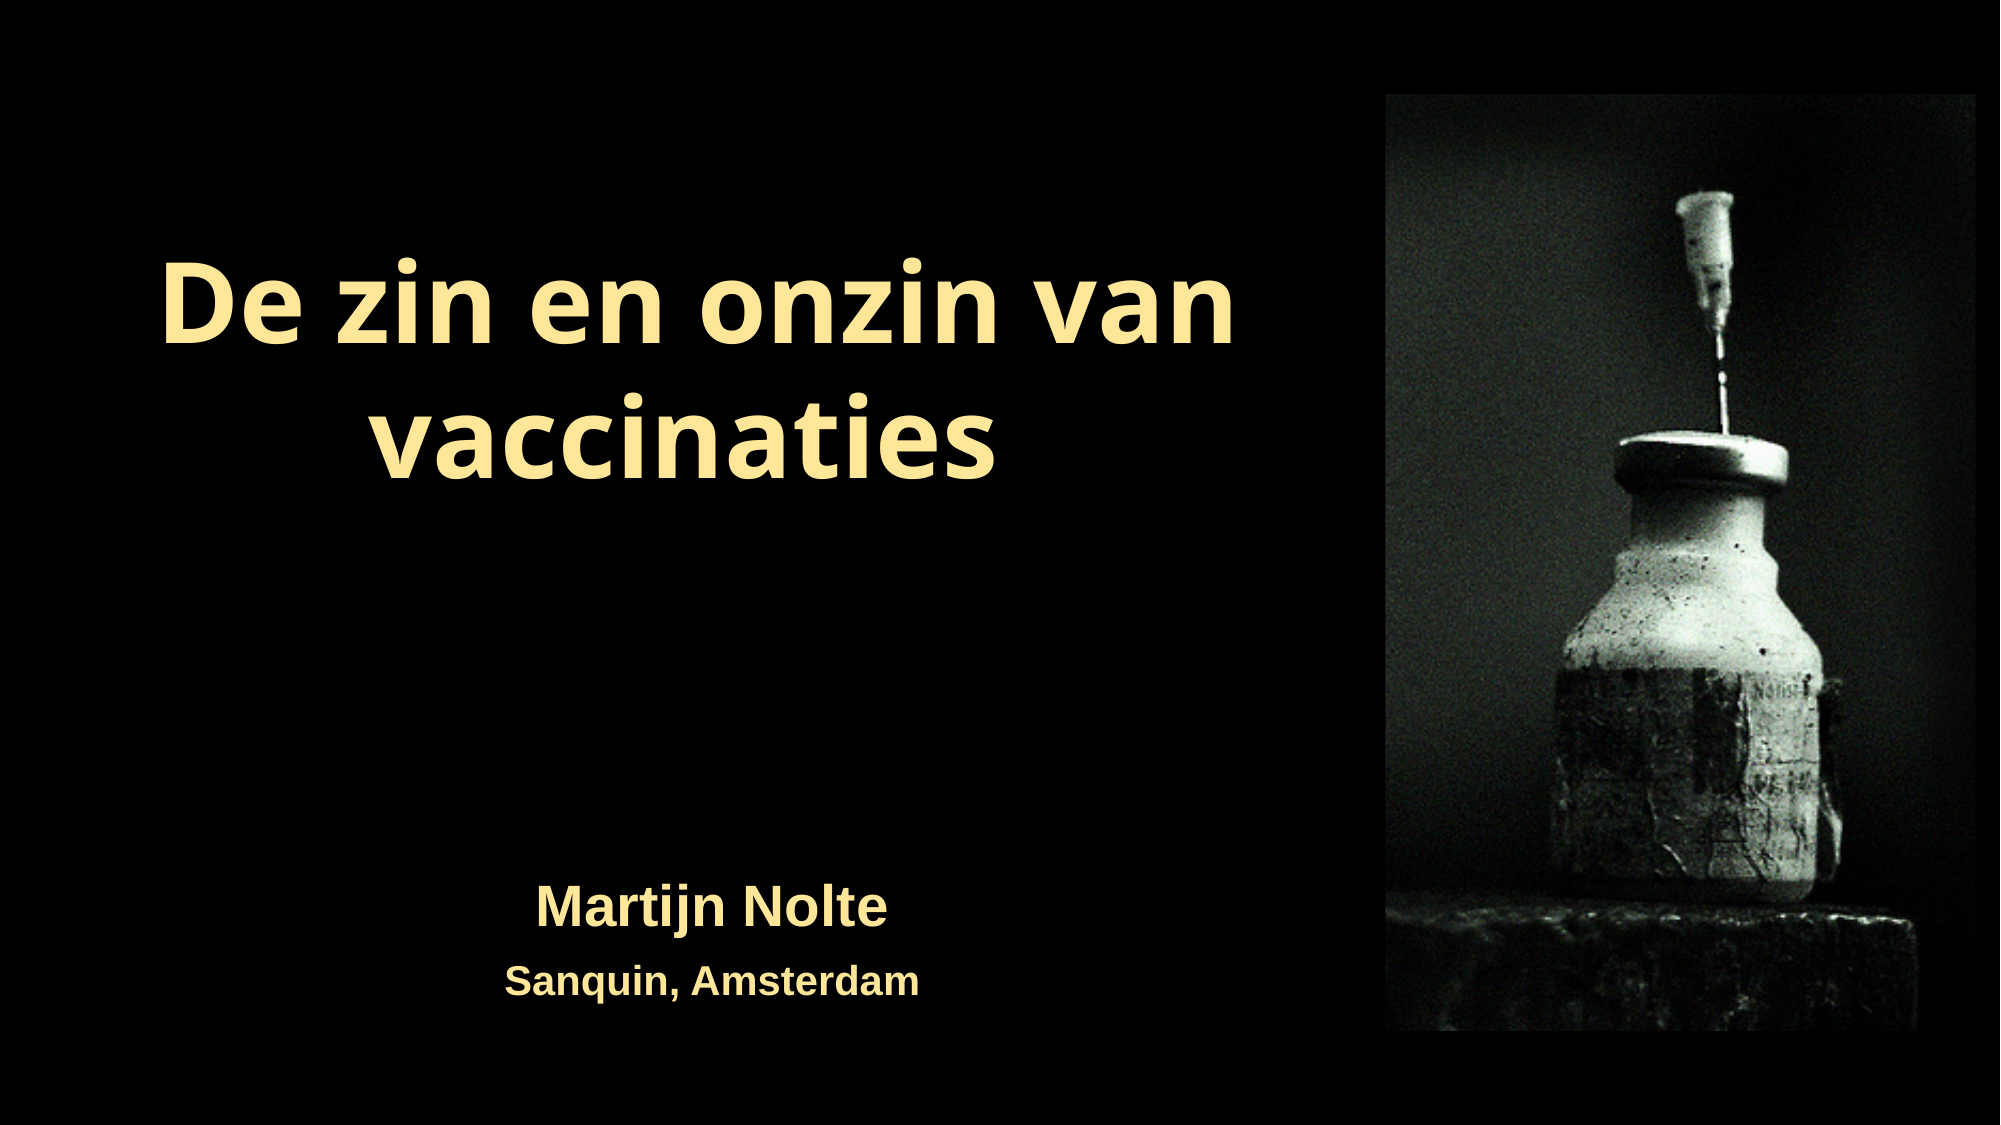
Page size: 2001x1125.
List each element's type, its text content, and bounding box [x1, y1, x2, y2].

picture [1385, 94, 1976, 1031]
text_box De zin en onzin van vaccinaties [75, 223, 1321, 589]
text_box Martijn Nolte Sanquin, Amsterdam [297, 868, 1127, 1062]
